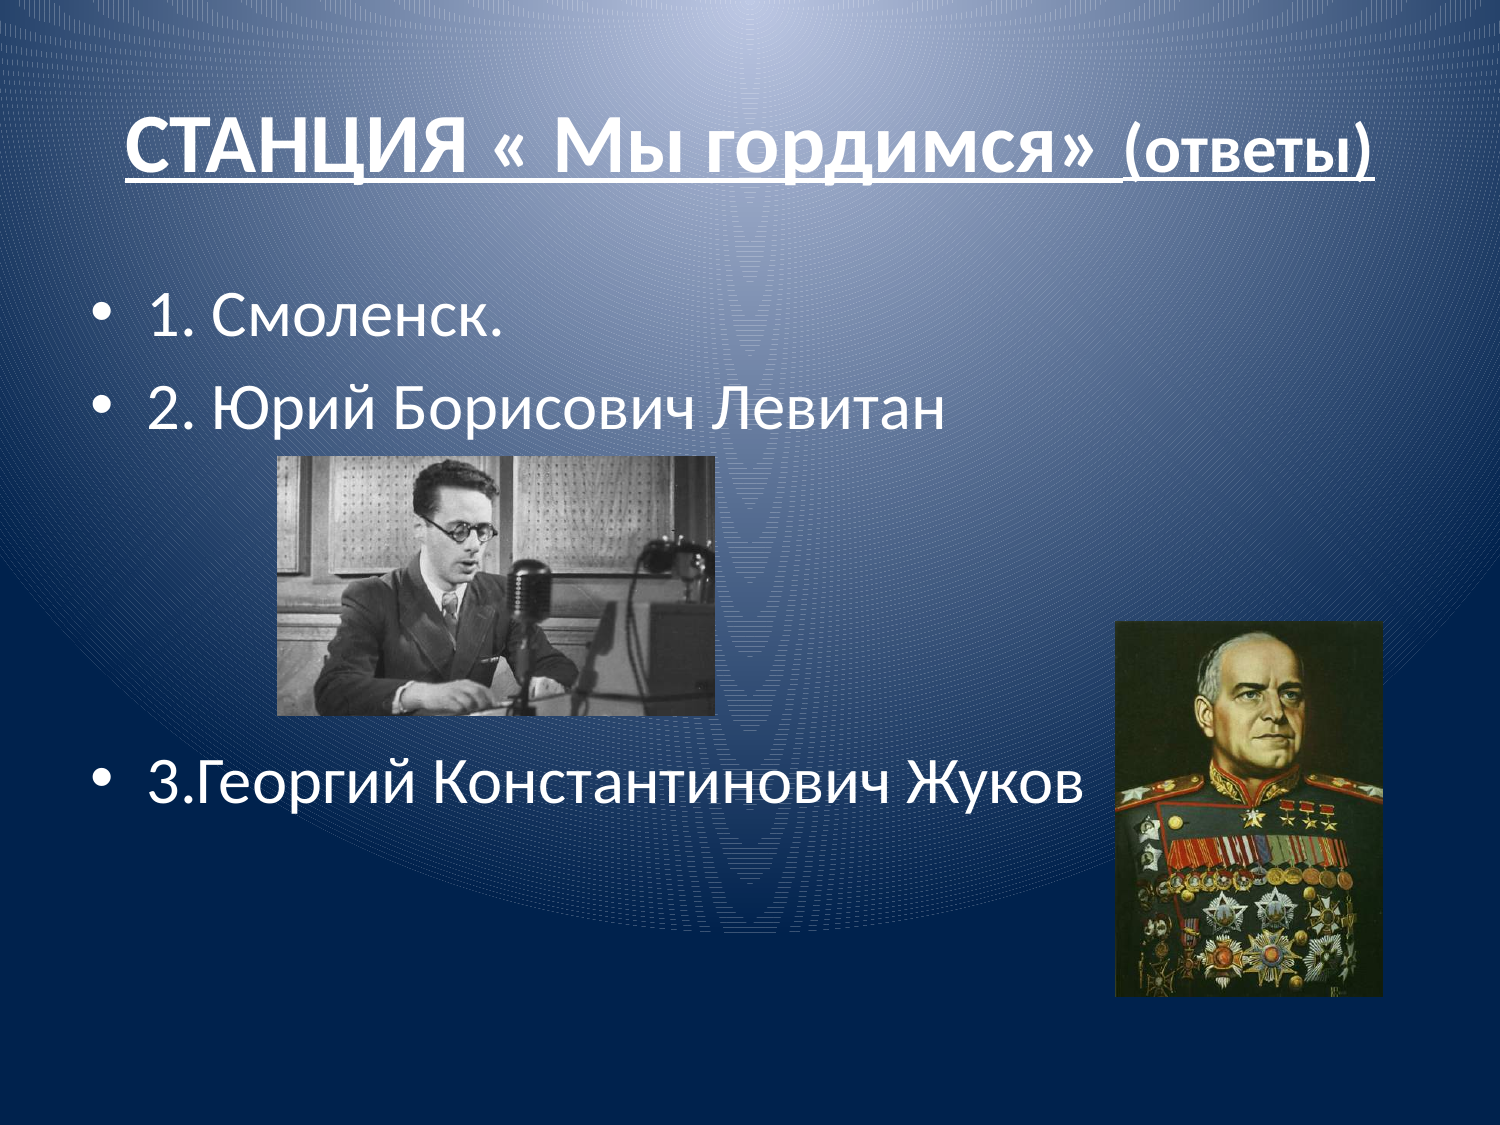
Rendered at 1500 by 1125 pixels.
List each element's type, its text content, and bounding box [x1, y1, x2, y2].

picture [277, 455, 715, 717]
picture [1115, 621, 1383, 998]
list 1. Смоленск. 2. Юрий Борисович Левитан 3.Георгий Константинович Жуков [75, 262, 1425, 1005]
title СТАНЦИЯ « Мы гордимся» (ответы) [75, 45, 1425, 233]
